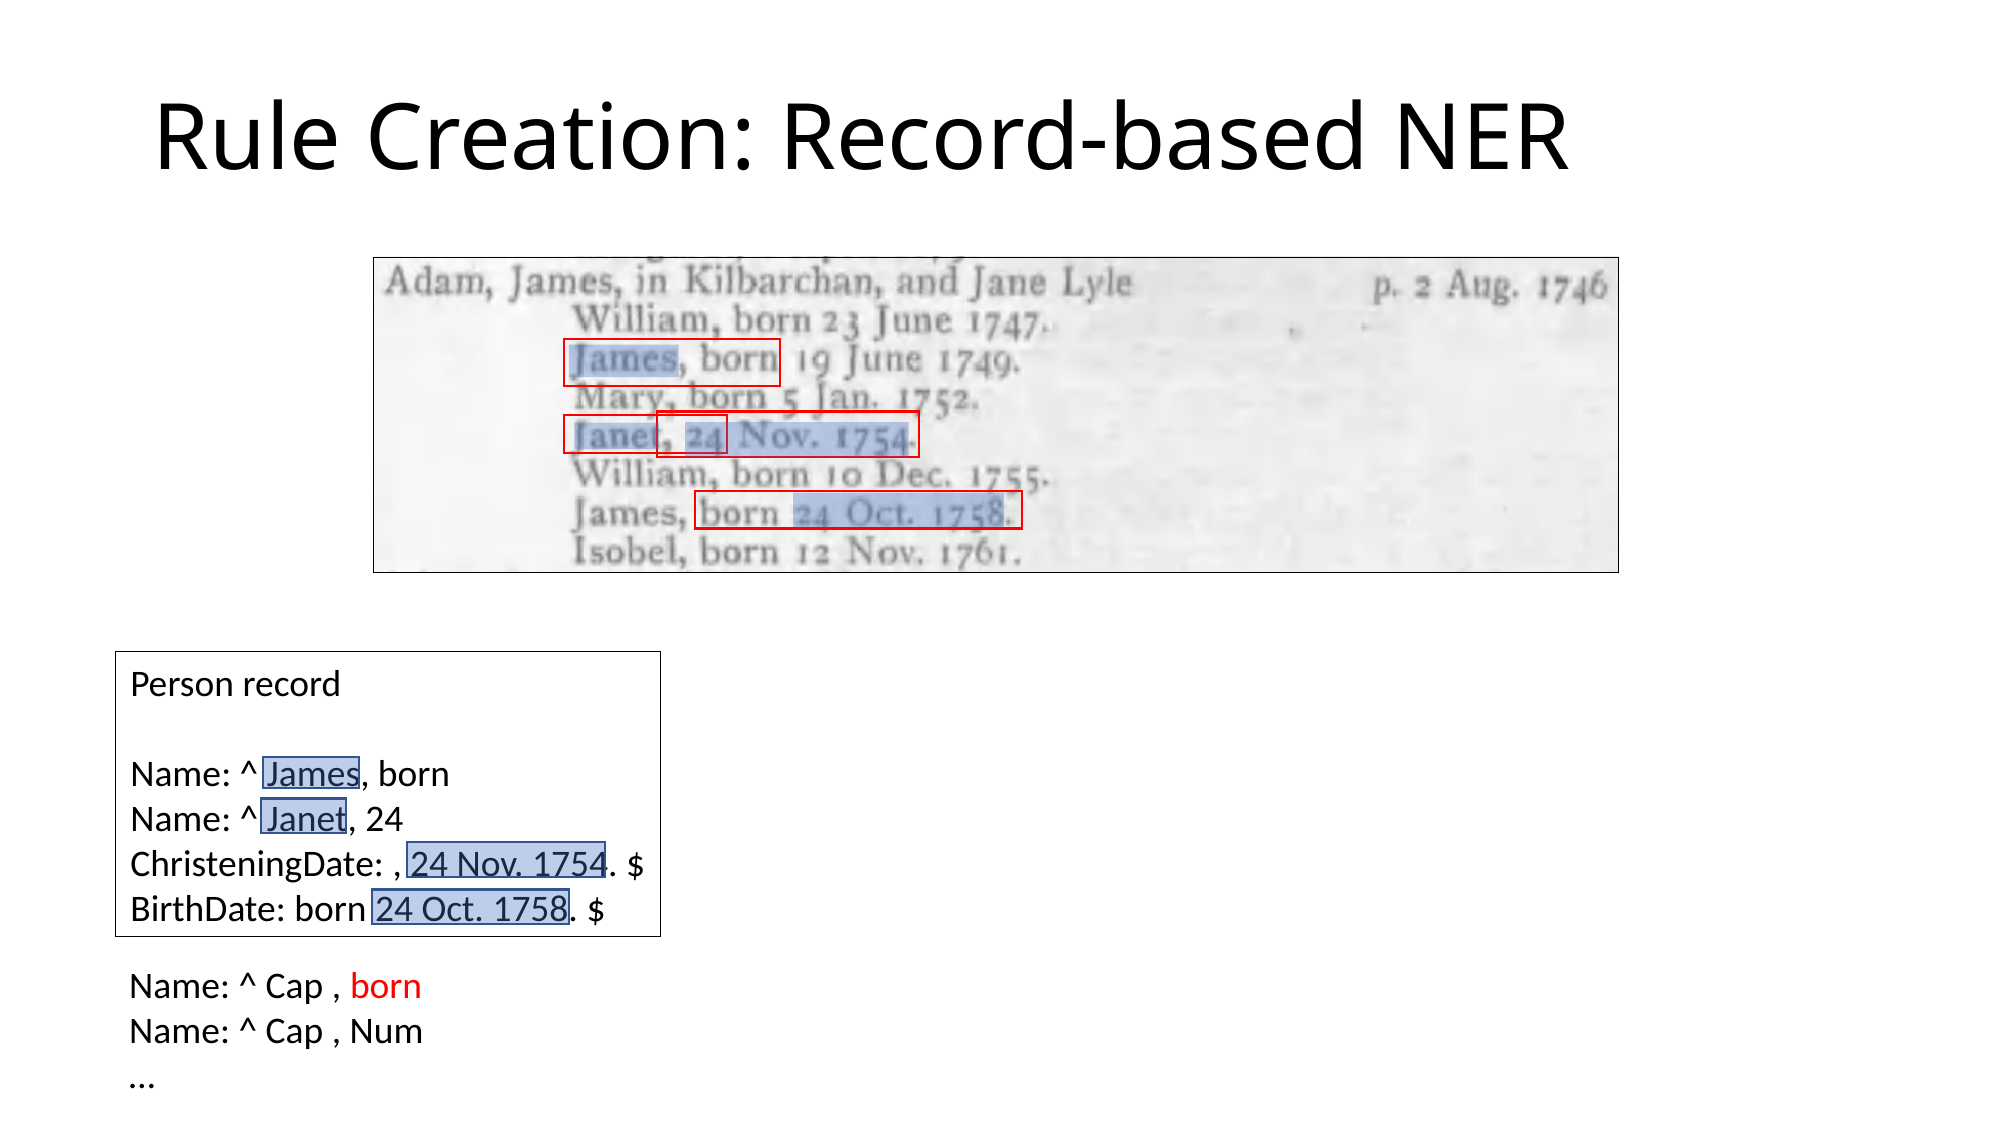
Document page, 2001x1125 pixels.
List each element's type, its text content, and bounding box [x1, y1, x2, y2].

text_box [260, 797, 347, 834]
title Rule Creation: Record-based NER [137, 31, 1863, 249]
text_box [371, 888, 570, 925]
text_box [262, 756, 360, 789]
text_box Name: ^ Cap , born Name: ^ Cap , Num … [114, 953, 439, 1104]
text_box [406, 841, 606, 878]
text_box Person record Name: ^ James, born Name: ^ Janet, 24 ChristeningDate: , 24 Nov. 1754. $ BirthDate: born 24 Oct. 1758. $ [115, 651, 661, 937]
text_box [373, 256, 1619, 573]
